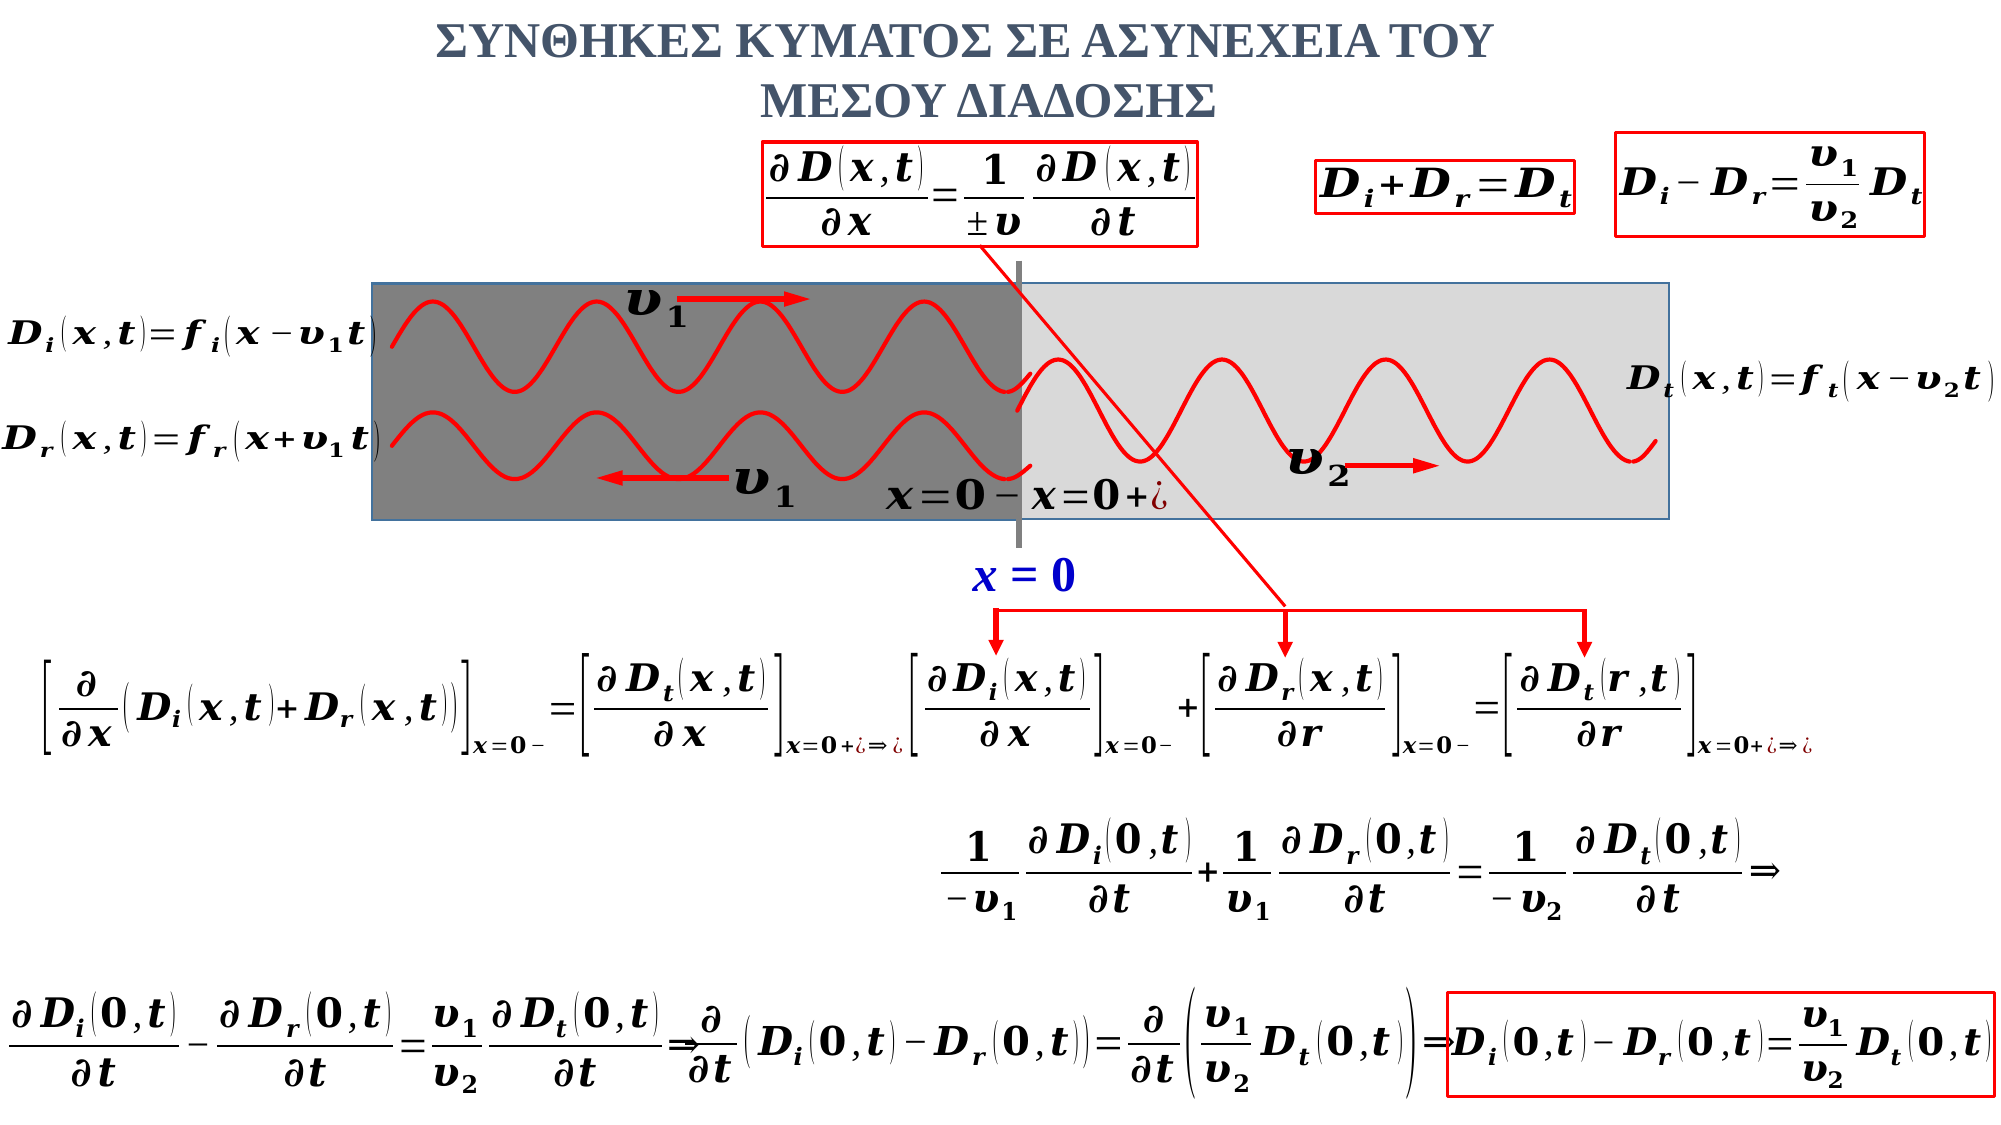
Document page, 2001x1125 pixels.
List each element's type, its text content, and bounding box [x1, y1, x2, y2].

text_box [979, 245, 1587, 658]
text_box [371, 260, 979, 611]
text_box ΣΥΝΘΗΚΕΣ ΚΥΜΑΤΟΣ ΣΕ ΑΣΥΝΕΧΕΙΑ ΤΟΥ ΜΕΣΟΥ ΔΙΑΔΟΣΗΣ [403, 0, 1527, 135]
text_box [1587, 260, 1686, 611]
